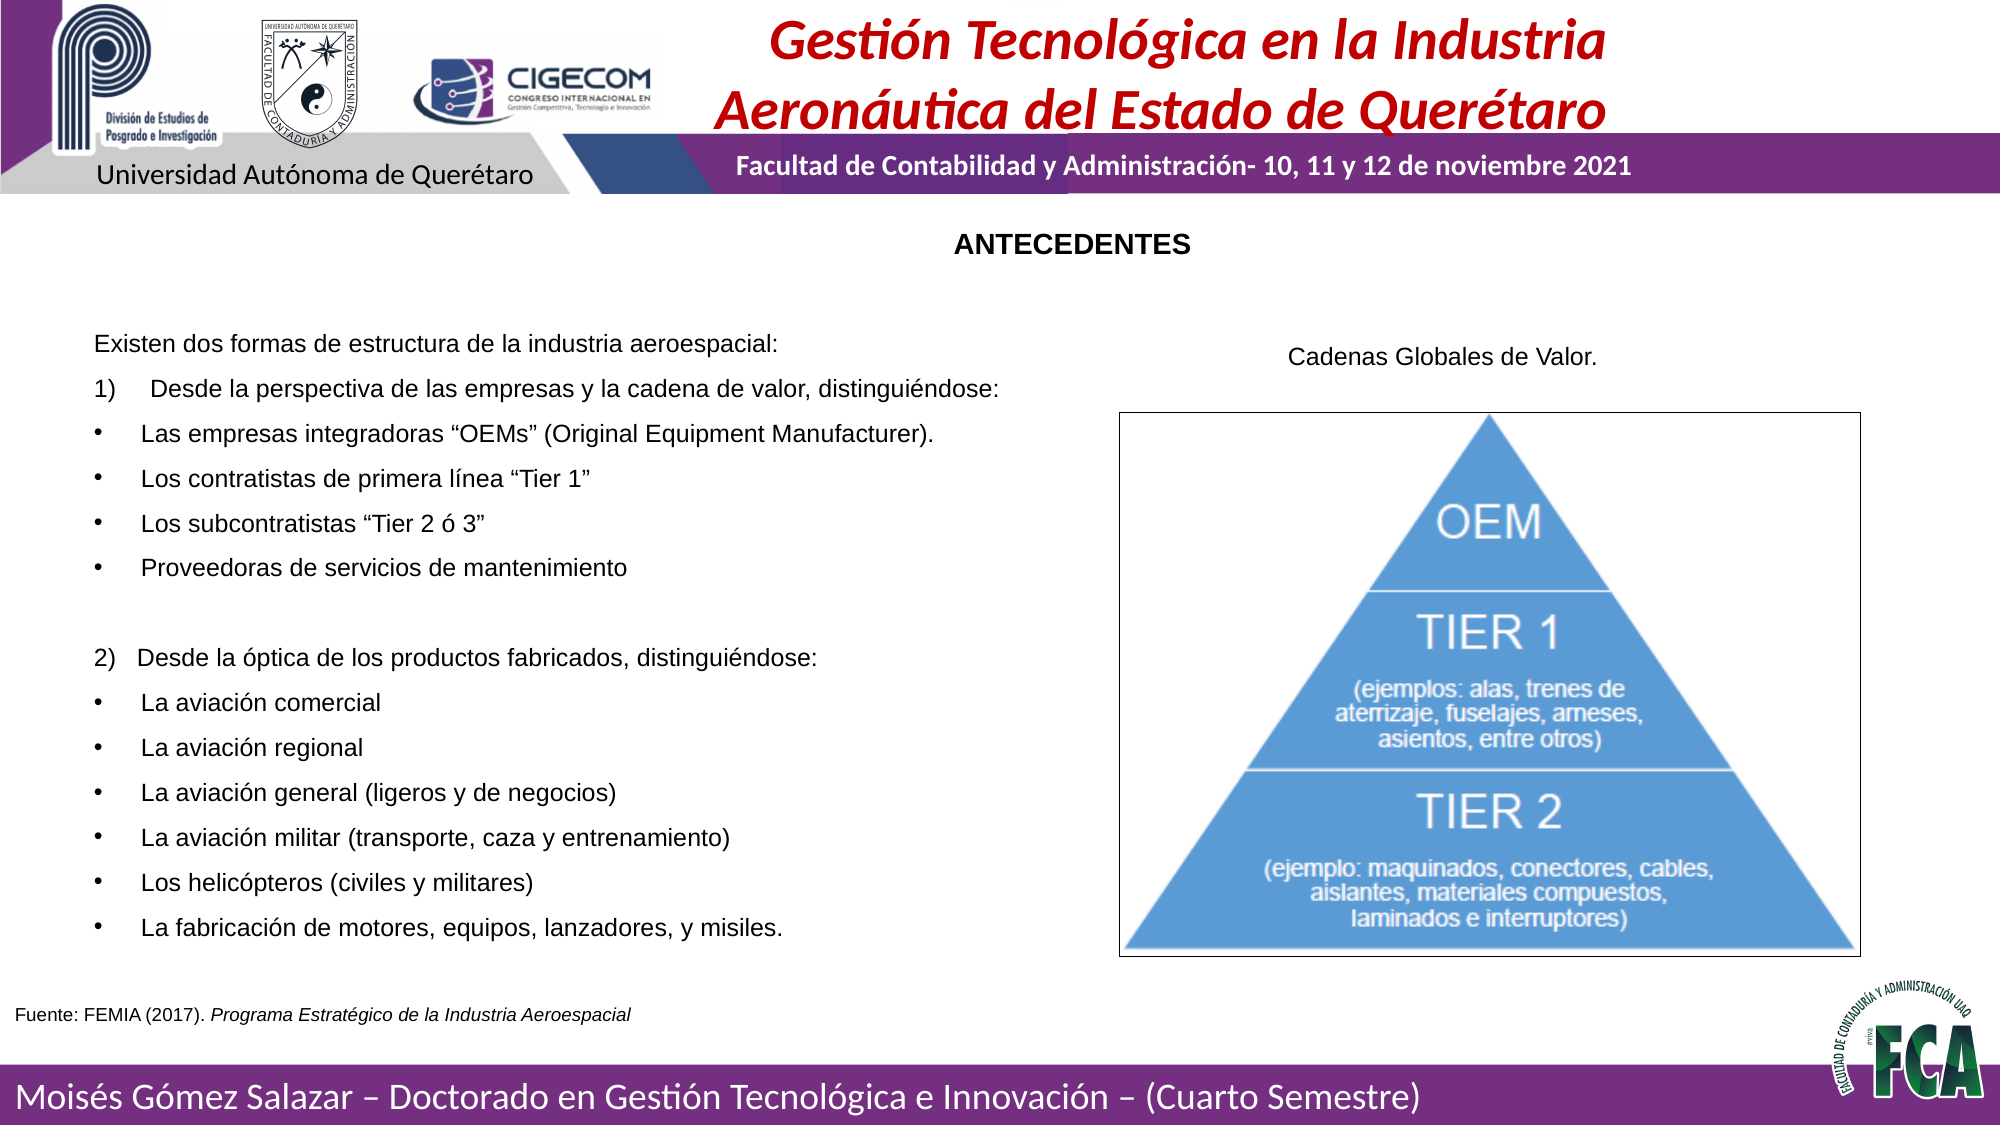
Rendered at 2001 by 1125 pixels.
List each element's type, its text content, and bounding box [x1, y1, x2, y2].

text_box Universidad Autónoma de Querétaro [81, 194, 550, 198]
text_box Moisés Gómez Salazar – Doctorado en Gestión Tecnológica e Innovación – (Cuarto Semestre) [0, 1064, 2000, 1125]
text_box Fuente: FEMIA (2017). Programa Estratégico de la Industria Aeroespacial [0, 994, 1000, 1033]
text_box Cadenas Globales de Valor. [1273, 333, 1621, 378]
picture [258, 16, 361, 152]
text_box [0, 0, 2000, 194]
text_box Existen dos formas de estructura de la industria aeroespacial: Desde la perspectiva de las empresas y la cadena de valor, distinguiéndose: Las empresas integradoras “OEMs” (Original Equipment Manufacturer). Los contratistas de primera línea “Tier 1” Los subcontratistas “Tier 2 ó 3” Proveedoras de servicios de mantenimiento 2) Desde la óptica de los productos fabricados, distinguiéndose: La aviación comercial La aviación regional La aviación general (ligeros y de negocios) La aviación militar (transporte, caza y entrenamiento) Los helicópteros (civiles y militares) La fabricación de motores, equipos, lanzadores, y misiles. [79, 305, 1032, 949]
picture [1119, 412, 2000, 1123]
text_box ANTECEDENTES [938, 217, 1207, 268]
